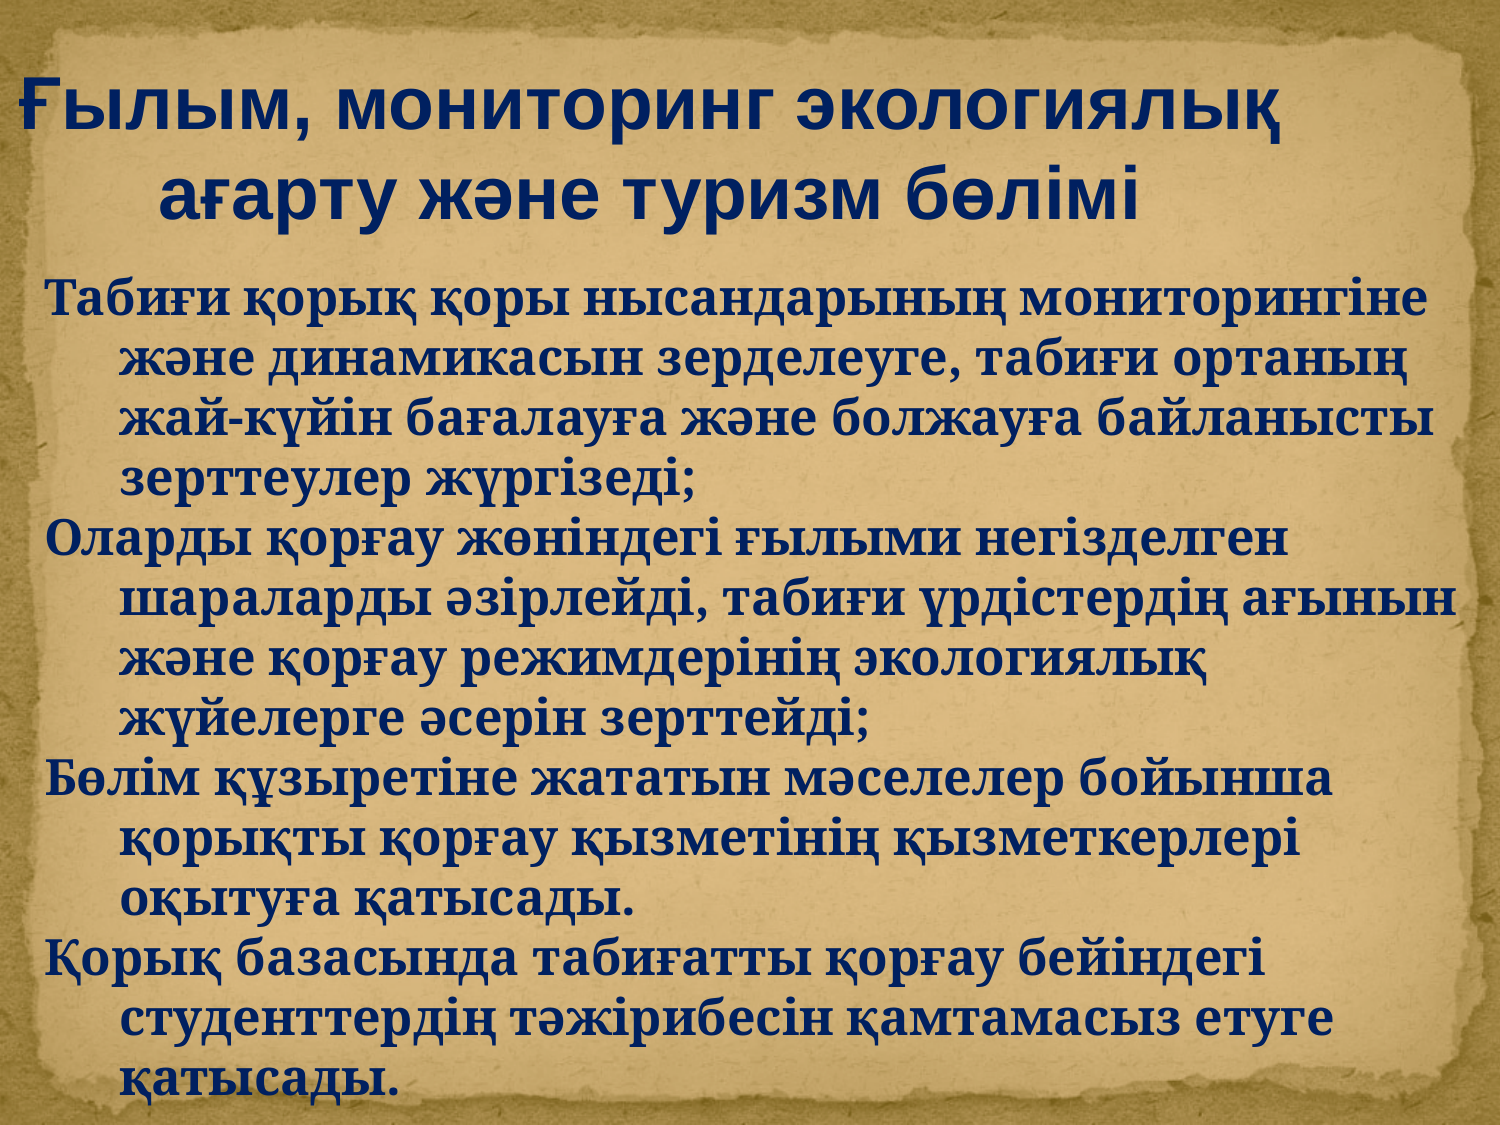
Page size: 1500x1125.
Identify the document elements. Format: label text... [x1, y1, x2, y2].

text_box Табиғи қорық қоры нысандарының мониторингіне және динамикасын зерделеуге, табиғи ортаның жай-күйін бағалауға және болжауға байланысты зерттеулер жүргізеді; Оларды қорғау жөніндегі ғылыми негізделген шараларды әзірлейді, табиғи үрдістердің ағынын және қорғау режимдерінің экологиялық жүйелерге әсерін зерттейді; Бөлім құзыретіне жататын мәселелер бойынша қорықты қорғау қызметінің қызметкерлері оқытуға қатысады. Қорық базасында табиғатты қорғау бейіндегі студенттердің тәжірибесін қамтамасыз етуге қатысады. [29, 257, 1500, 1113]
text_box Ғылым, мониторинг экологиялық ағарту және туризм бөлімі [0, 46, 1301, 242]
